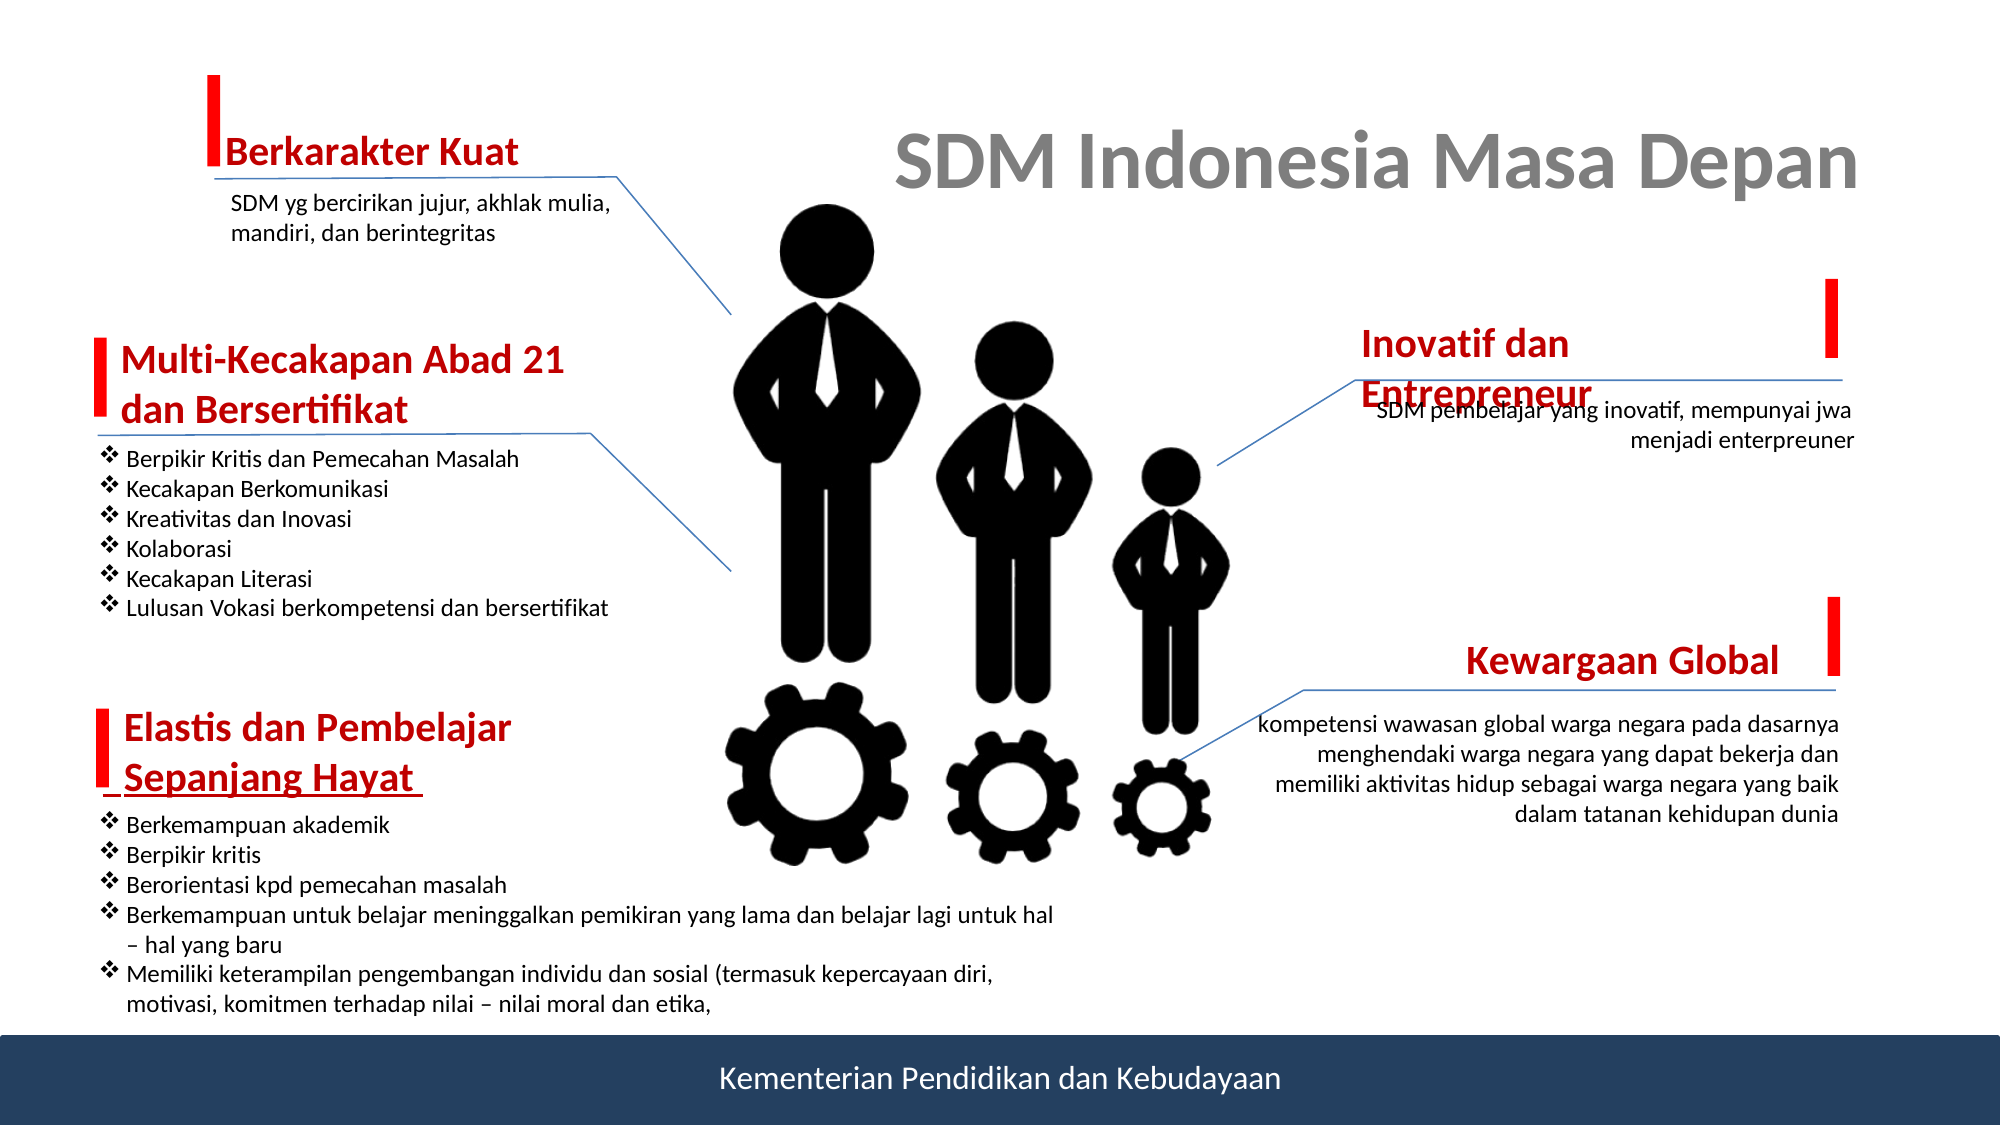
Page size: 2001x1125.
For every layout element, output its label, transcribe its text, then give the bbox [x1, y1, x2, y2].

text_box Kewargaan Global [1464, 632, 1781, 688]
text_box [1825, 278, 1838, 358]
text_box [2, 1037, 1998, 1125]
text_box Inovatif dan Entrepreneur [1358, 316, 1810, 371]
text_box Berkarakter Kuat SDM yg bercirikan jujur, akhlak mulia, mandiri, dan berintegritas Multi-Kecakapan Abad 21 dan Bersertifikat Berpikir Kritis dan Pemecahan Masalah Kecakapan Berkomunikasi Kreativitas dan Inovasi Kolaborasi Kecakapan Literasi Lulusan Vokasi berkompetensi dan bersertifikat Elastis dan Pembelajar Sepanjang Hayat Berkemampuan akademik Berpikir kritis Berorientasi kpd pemecahan masalah Berkemampuan untuk belajar meninggalkan pemikiran yang lama dan belajar lagi untuk hal – hal yang baru Memiliki keterampilan pengembangan individu dan sosial (termasuk kepercayaan diri, motivasi, komitmen terhadap nilai – nilai moral dan etika, [96, 123, 1055, 1023]
text_box [1308, 690, 1836, 757]
text_box kompetensi wawasan global warga negara pada dasarnya menghendaki warga negara yang dapat bekerja dan memiliki aktivitas hidup sebagai warga negara yang baik dalam tatanan kehidupan dunia [1308, 707, 1842, 832]
title SDM Indonesia Masa Depan [99, 45, 1900, 233]
text_box SDM pembelajar yang inovatif, mempunyai jwa menjadi enterpreuner [1374, 393, 1858, 457]
text_box [1827, 596, 1841, 676]
text_box [647, 204, 1308, 866]
text_box [1308, 380, 1843, 454]
footer Kementerian Pendidikan dan Kebudayaan [709, 1054, 1291, 1099]
